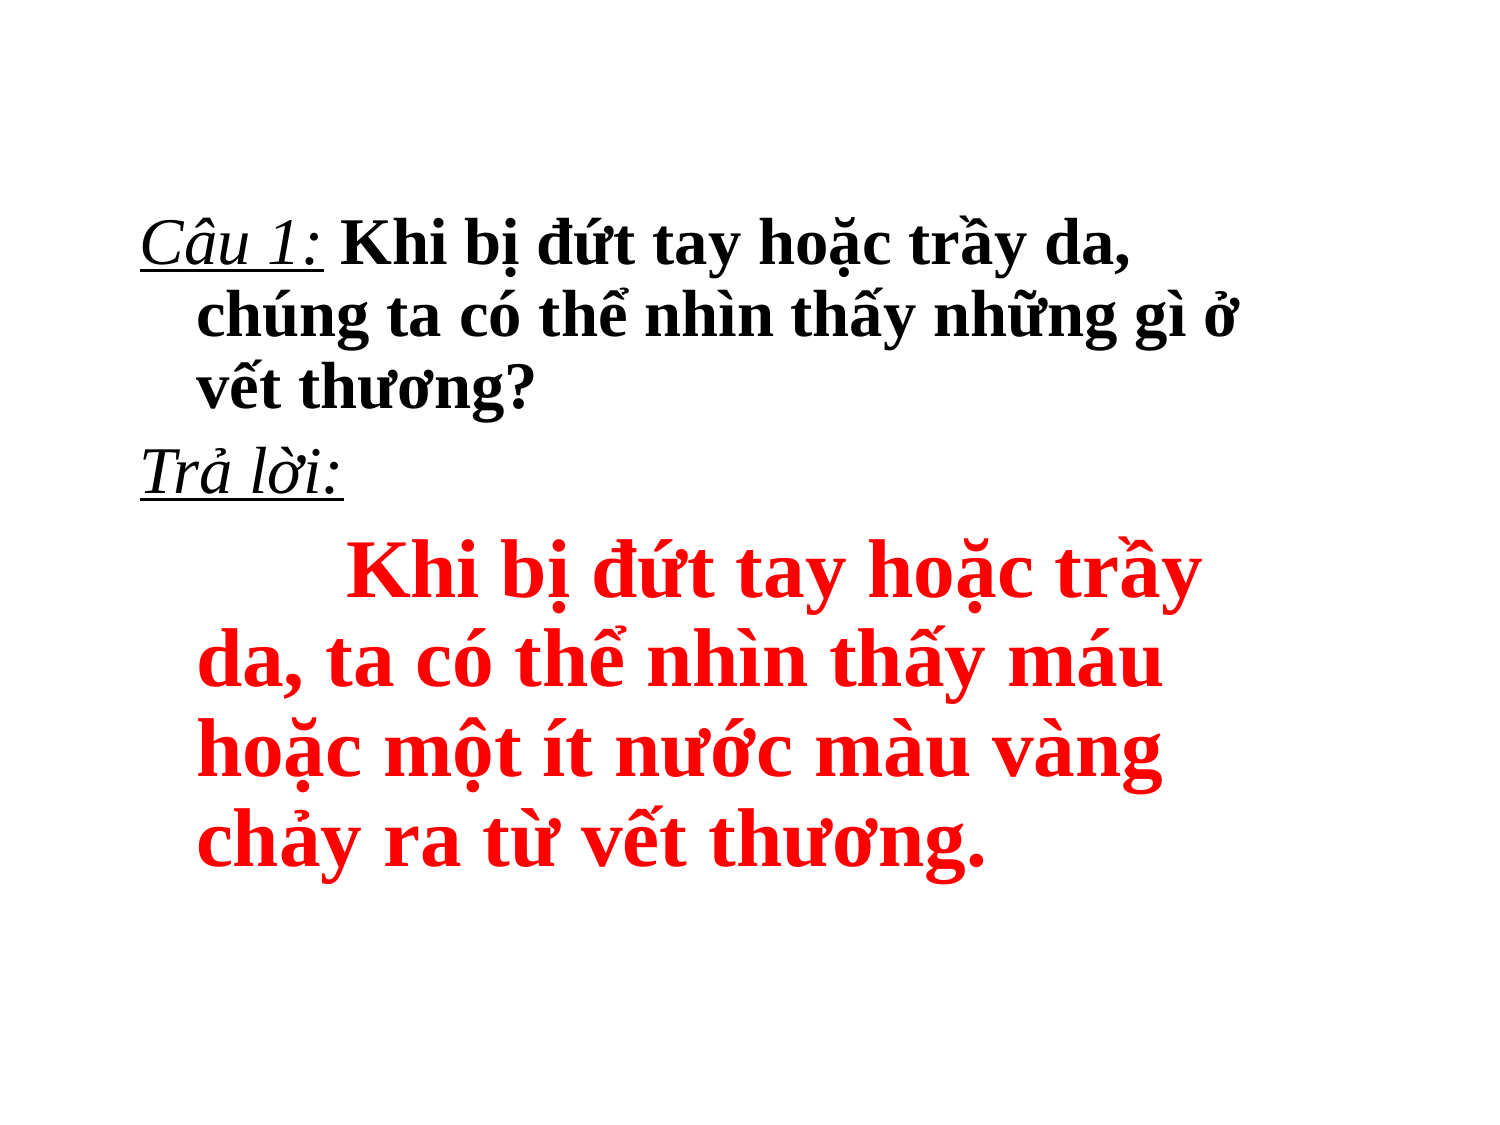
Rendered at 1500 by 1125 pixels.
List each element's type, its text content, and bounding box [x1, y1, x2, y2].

text_box Câu 1: Khi bị đứt tay hoặc trầy da, chúng ta có thể nhìn thấy những gì ở vết thương? Trả lời: Khi bị đứt tay hoặc trầy da, ta có thể nhìn thấy máu hoặc một ít nước màu vàng chảy ra từ vết thương. [124, 199, 1325, 893]
